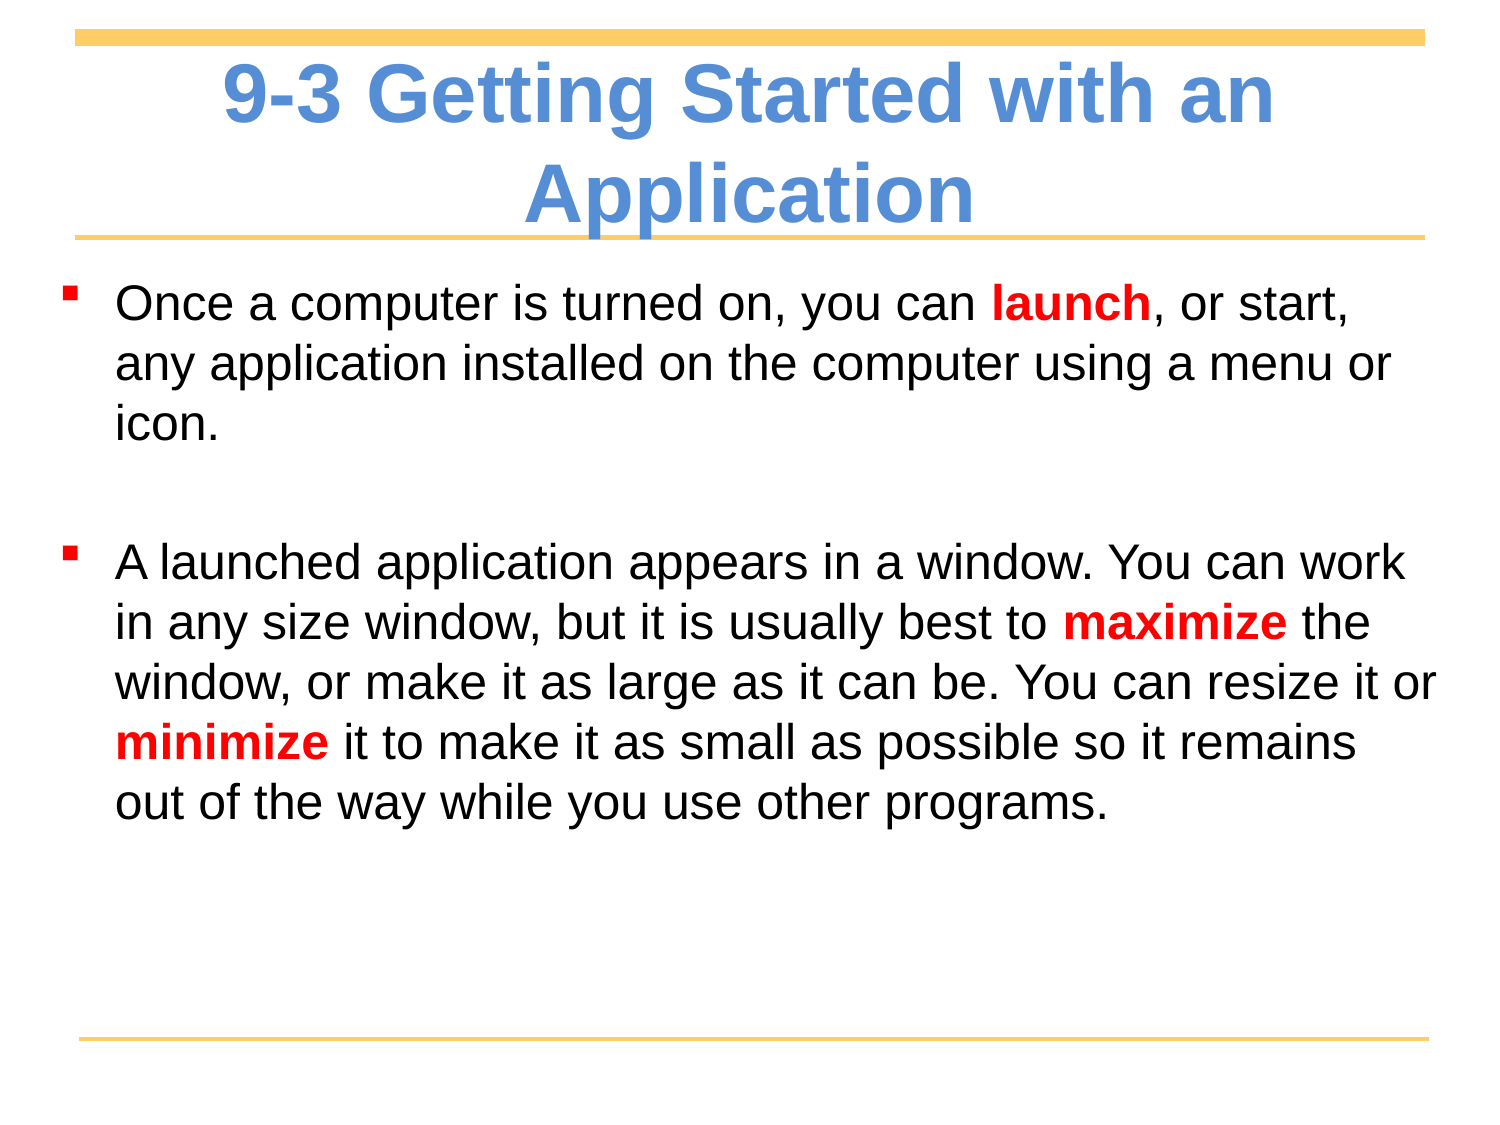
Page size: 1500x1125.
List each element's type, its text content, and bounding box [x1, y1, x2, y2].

title 9-3 Getting Started with an Application [75, 45, 1425, 233]
list Once a computer is turned on, you can launch, or start, any application installed on the computer using a menu or icon. A launched application appears in a window. You can work in any size window, but it is usually best to maximize the window, or make it as large as it can be. You can resize it or minimize it to make it as small as possible so it remains out of the way while you use other programs. [43, 262, 1457, 1005]
